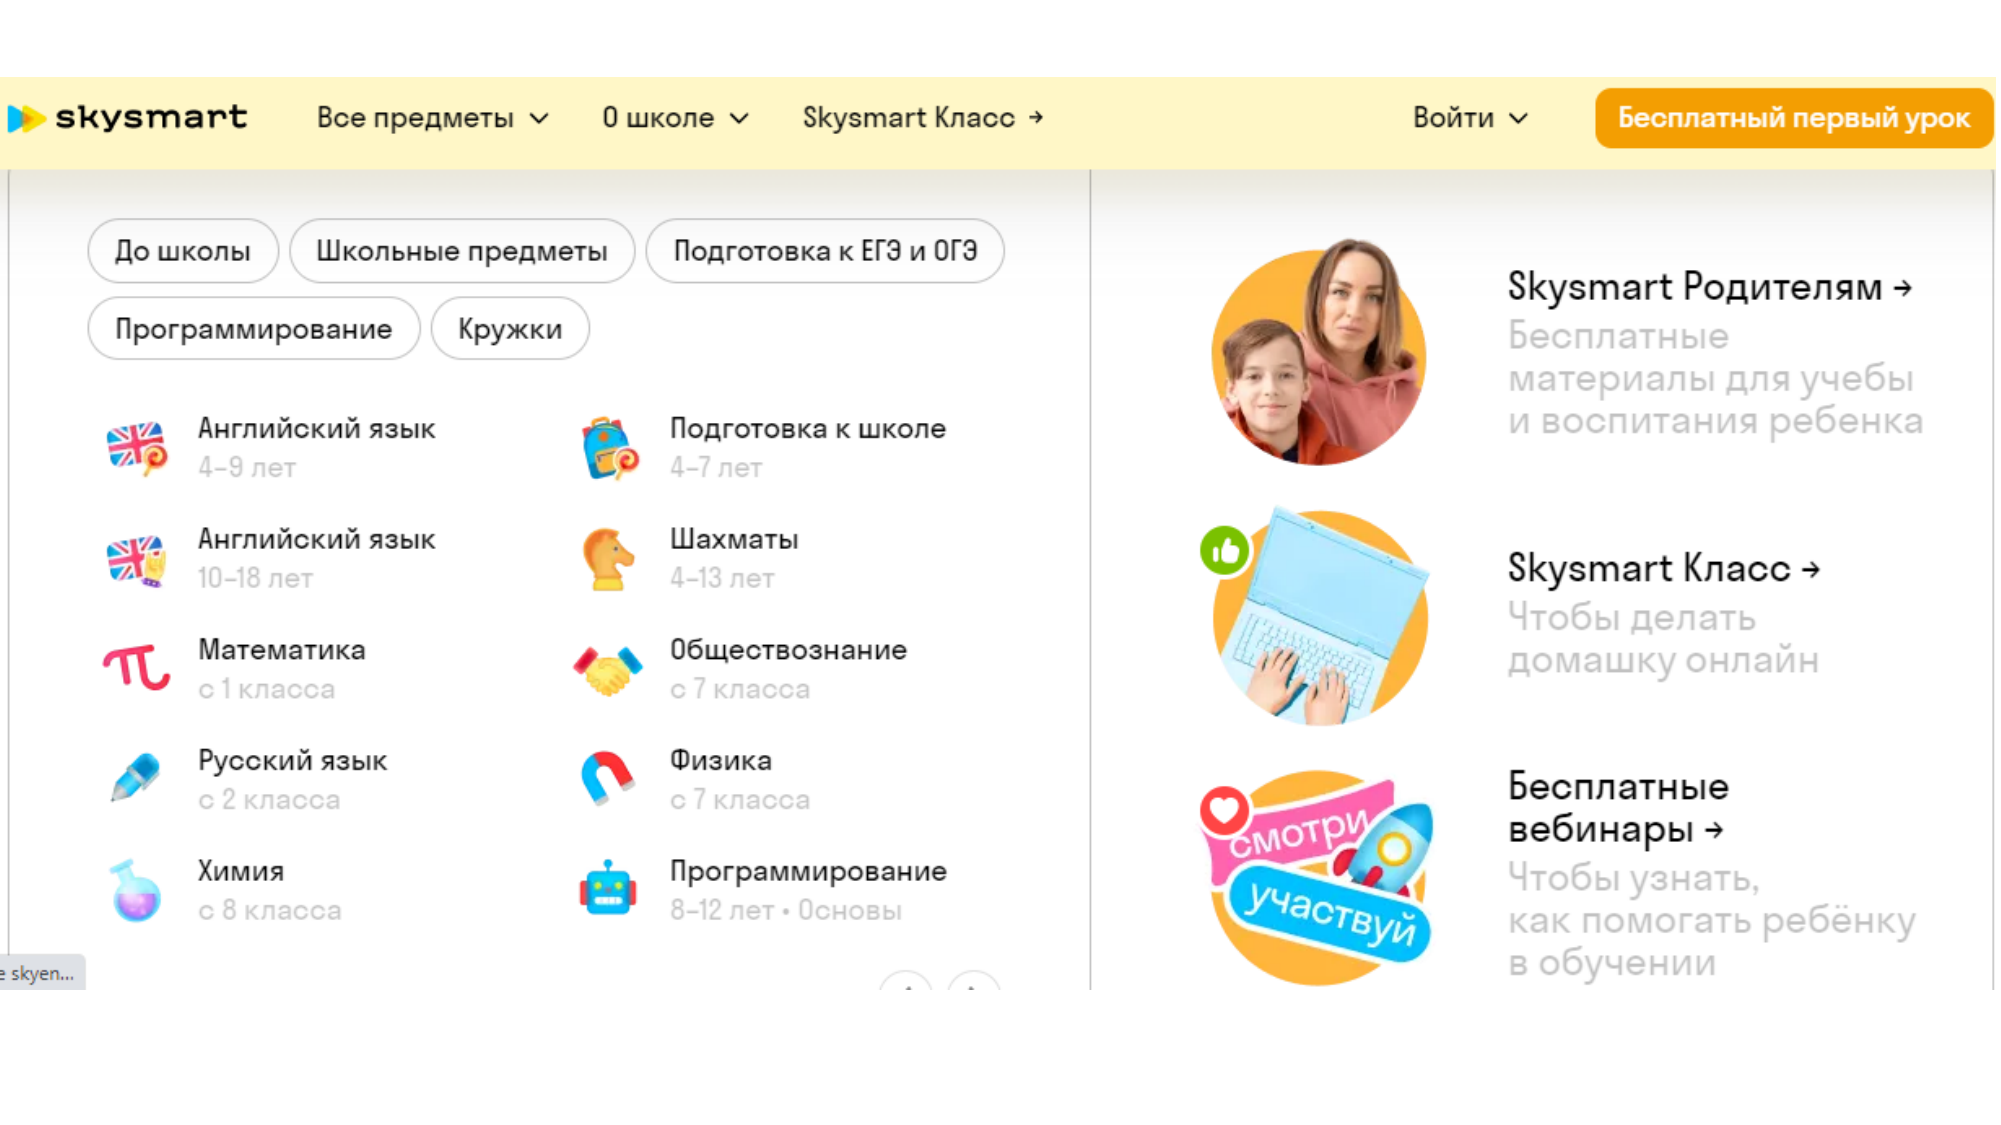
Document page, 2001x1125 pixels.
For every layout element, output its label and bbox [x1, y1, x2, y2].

picture [0, 77, 1996, 990]
